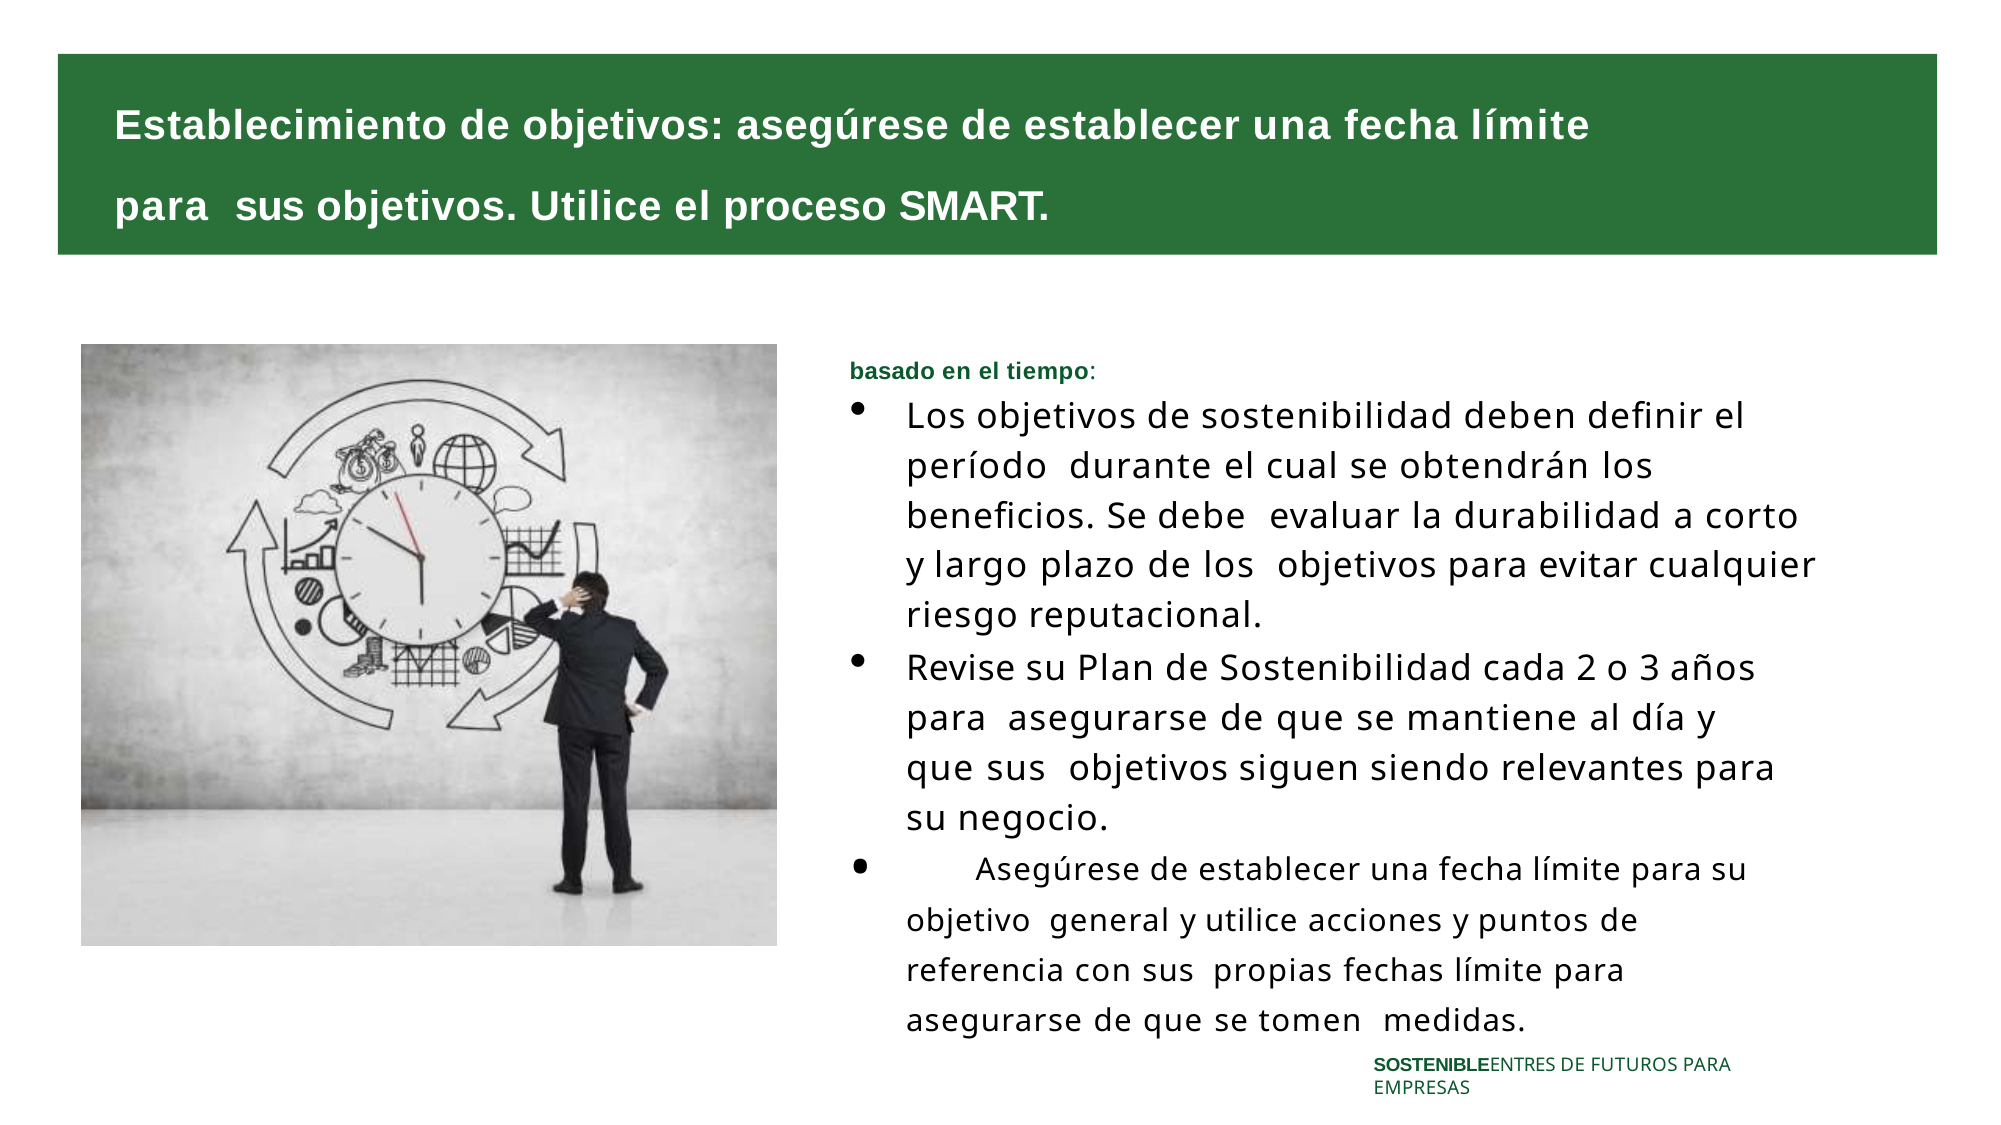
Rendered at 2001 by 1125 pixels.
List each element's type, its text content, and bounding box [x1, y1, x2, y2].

text_box basado en el tiempo: Los objetivos de sostenibilidad deben definir el período durante el cual se obtendrán los beneficios. Se debe evaluar la durabilidad a corto y largo plazo de los objetivos para evitar cualquier riesgo reputacional. Revise su Plan de Sostenibilidad cada 2 o 3 años para asegurarse de que se mantiene al día y que sus objetivos siguen siendo relevantes para su negocio. Asegúrese de establecer una fecha límite para su objetivo general y utilice acciones y puntos de referencia con sus propias fechas límite para asegurarse de que se tomen medidas. [847, 353, 1828, 1038]
text_box SOSTENIBLEENTRES DE FUTUROS PARA EMPRESAS [1371, 1049, 1825, 1099]
picture [81, 344, 778, 947]
title Establecimiento de objetivos: asegúrese de establecer una fecha límite para sus objetivos. Utilice el proceso SMART. [57, 53, 1938, 255]
